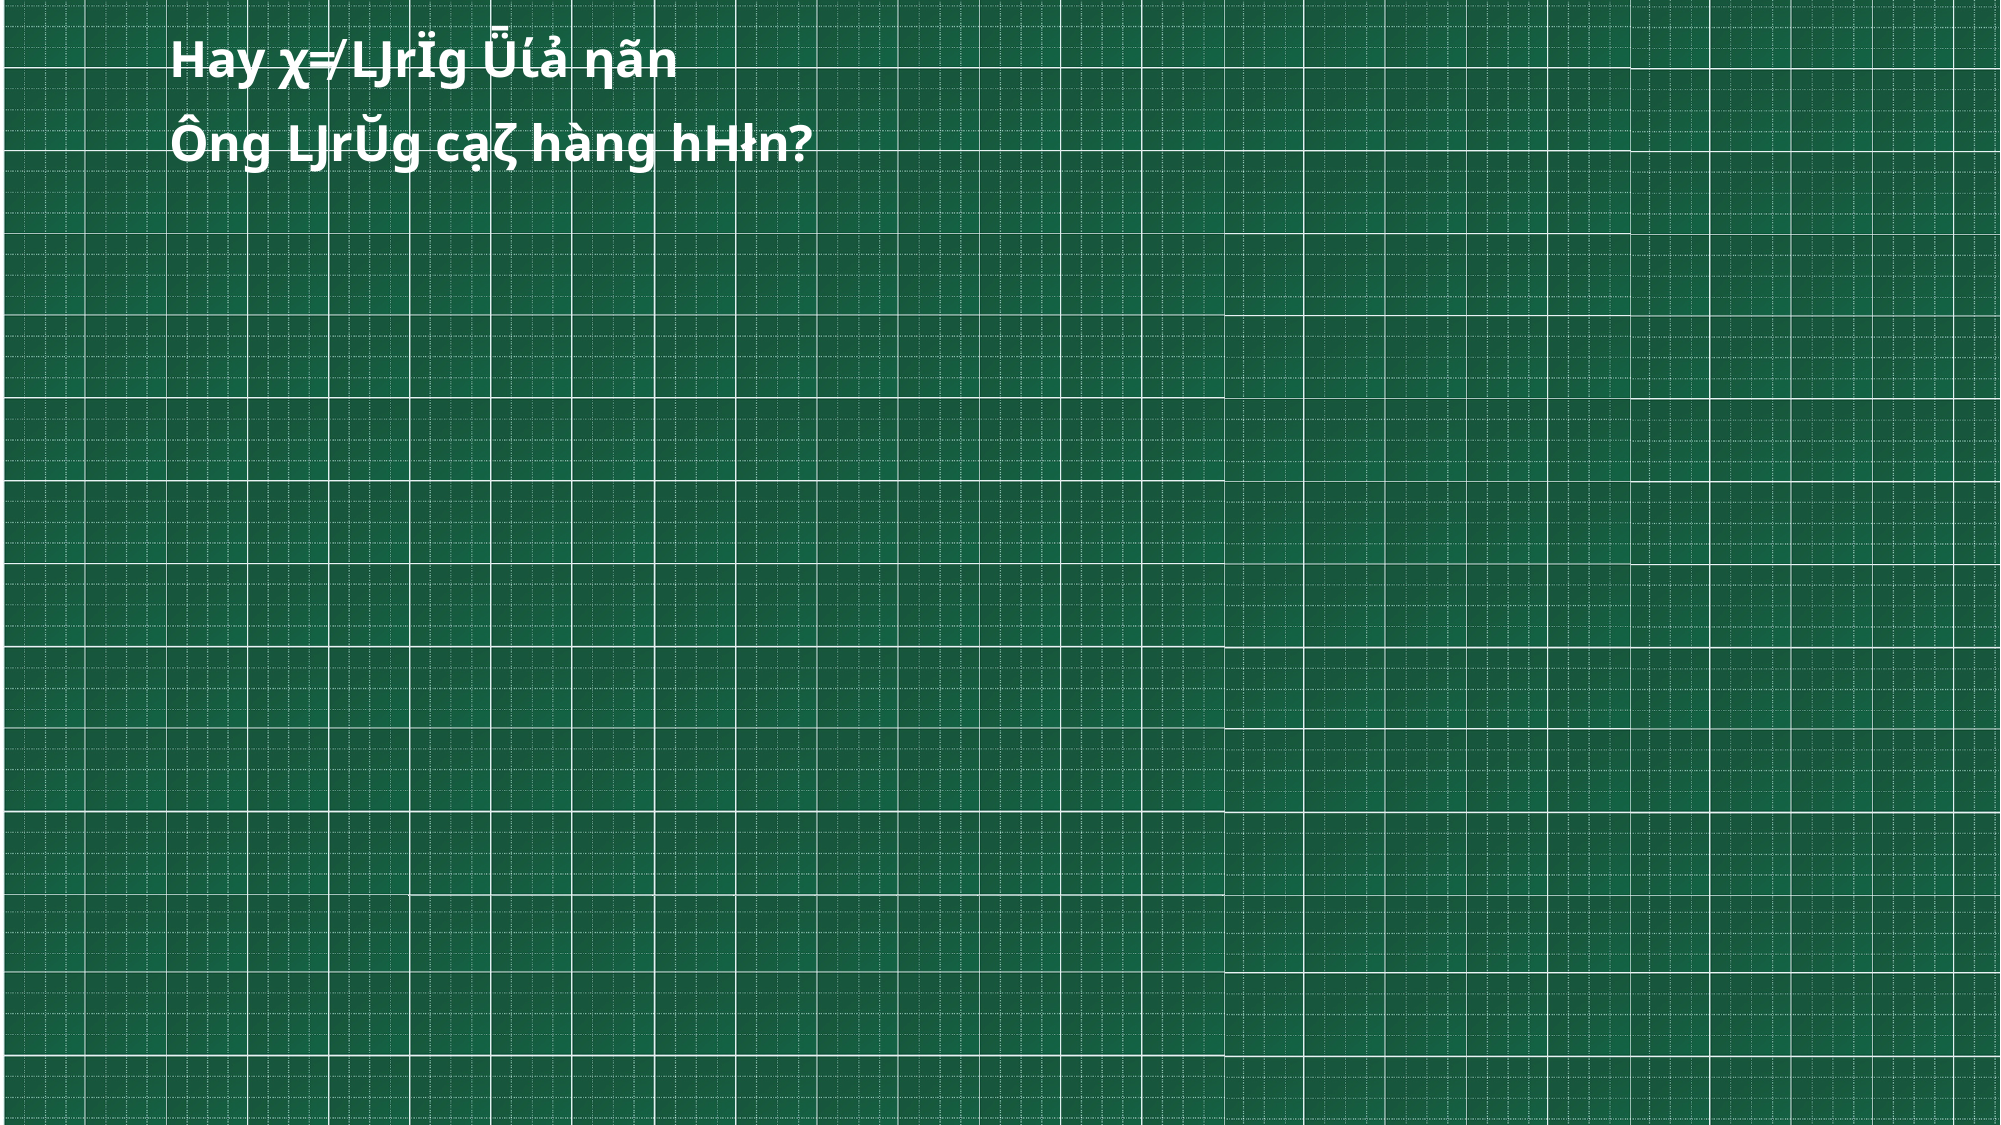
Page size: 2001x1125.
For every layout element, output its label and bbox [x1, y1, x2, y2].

text_box [3, 0, 2000, 1125]
